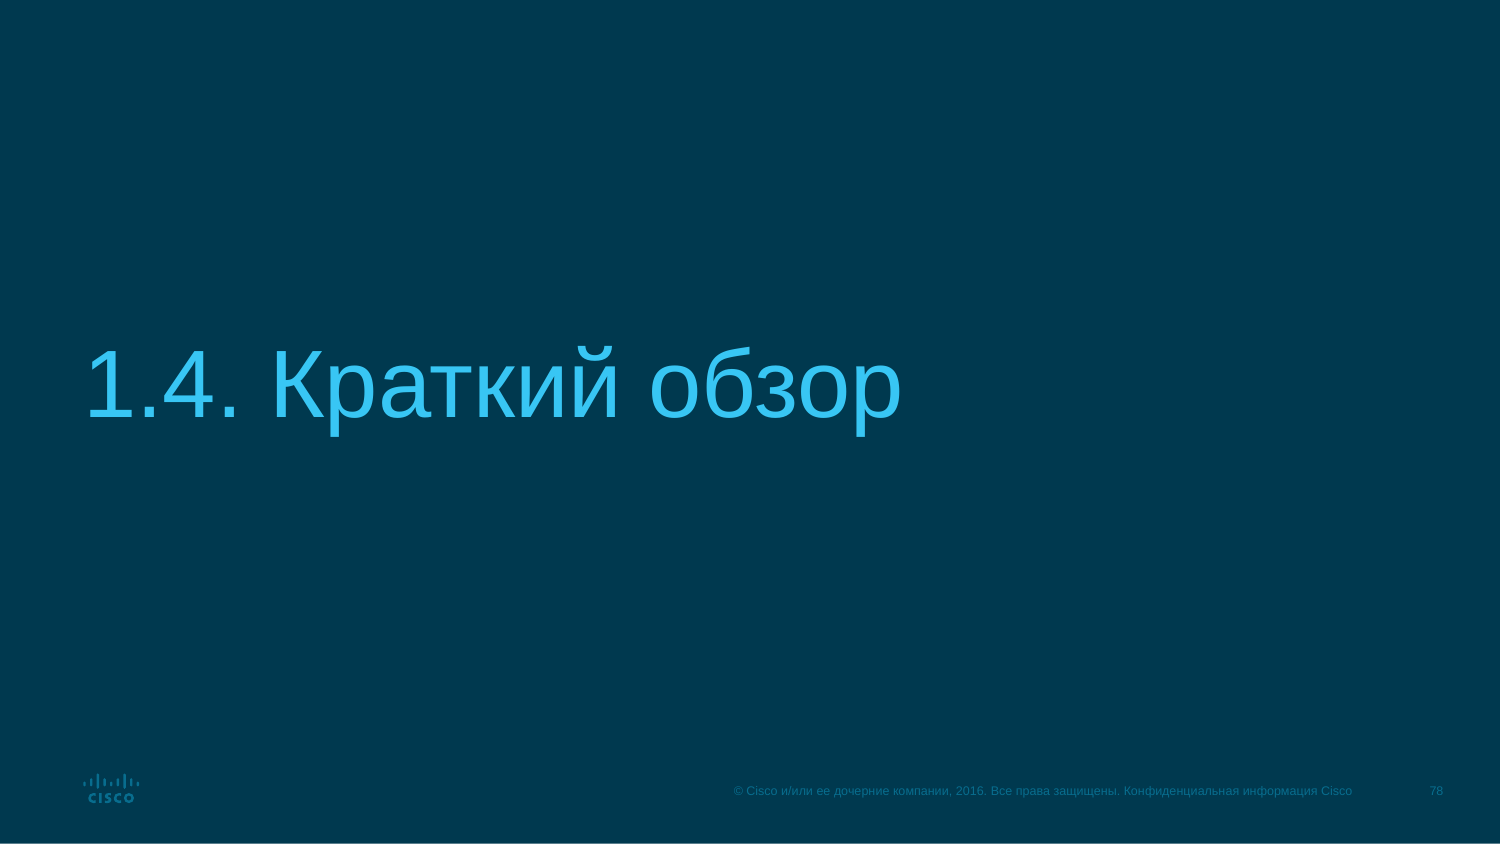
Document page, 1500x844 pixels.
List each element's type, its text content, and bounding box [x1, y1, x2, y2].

title 1.4. Краткий обзор [68, 150, 1414, 446]
